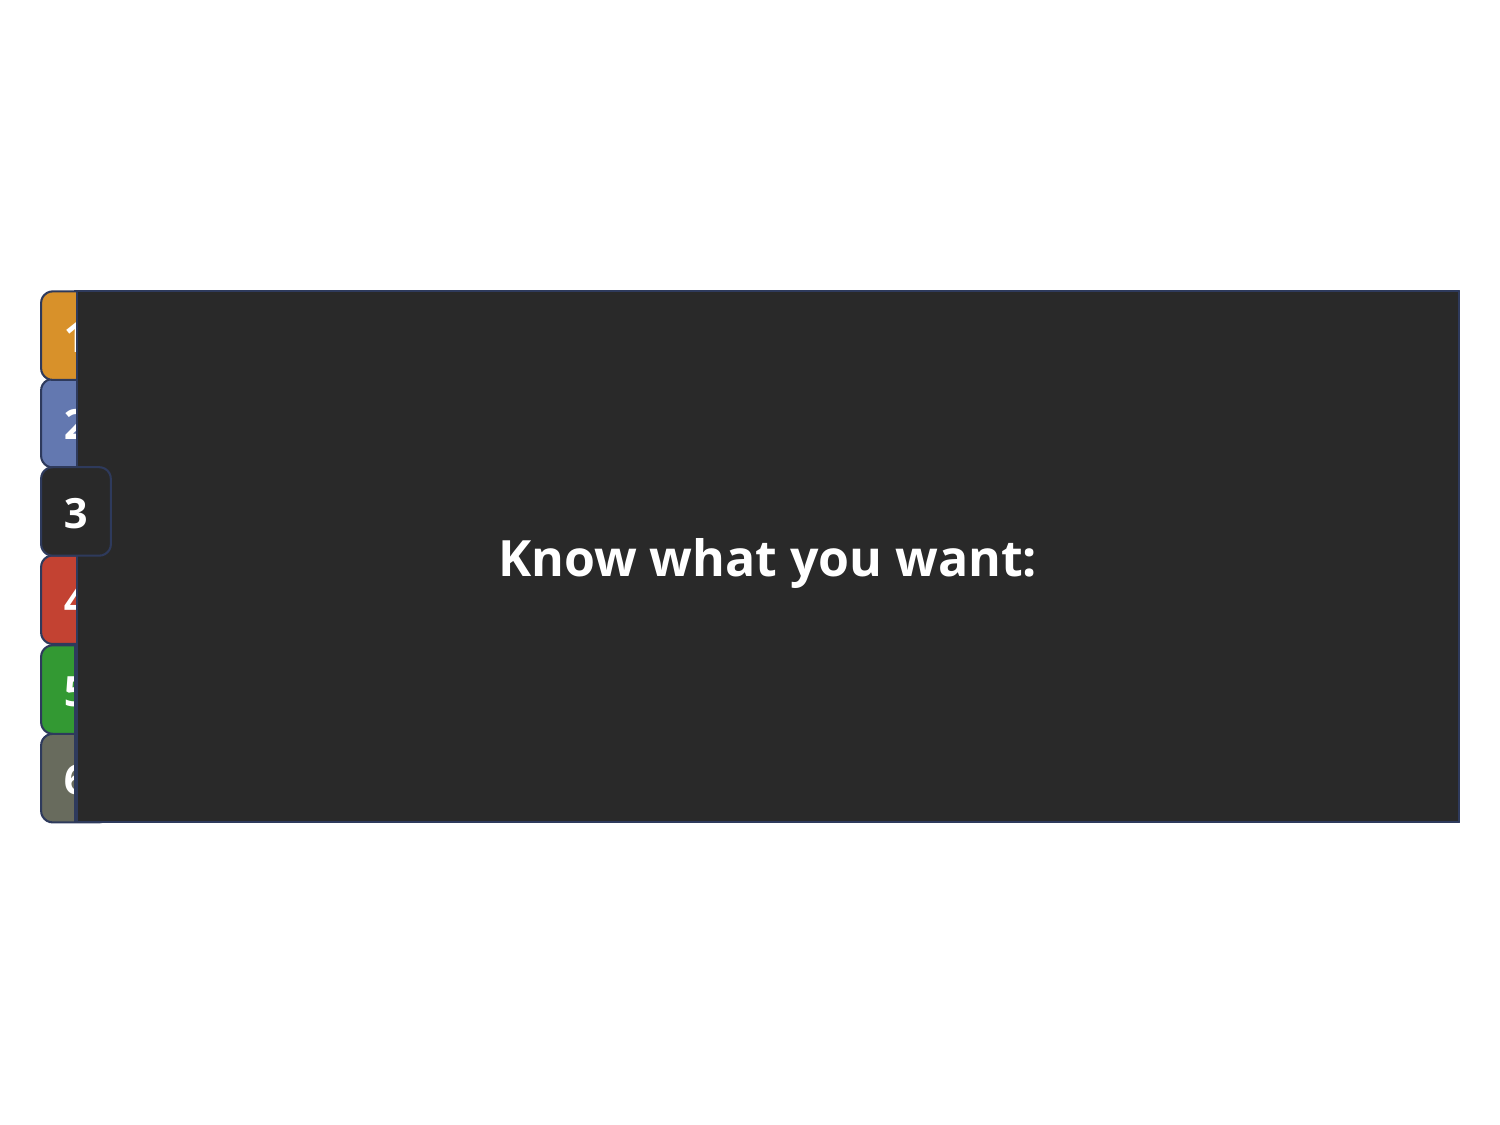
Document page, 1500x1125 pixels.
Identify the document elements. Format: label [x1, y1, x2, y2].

text_box [40, 290, 1460, 823]
